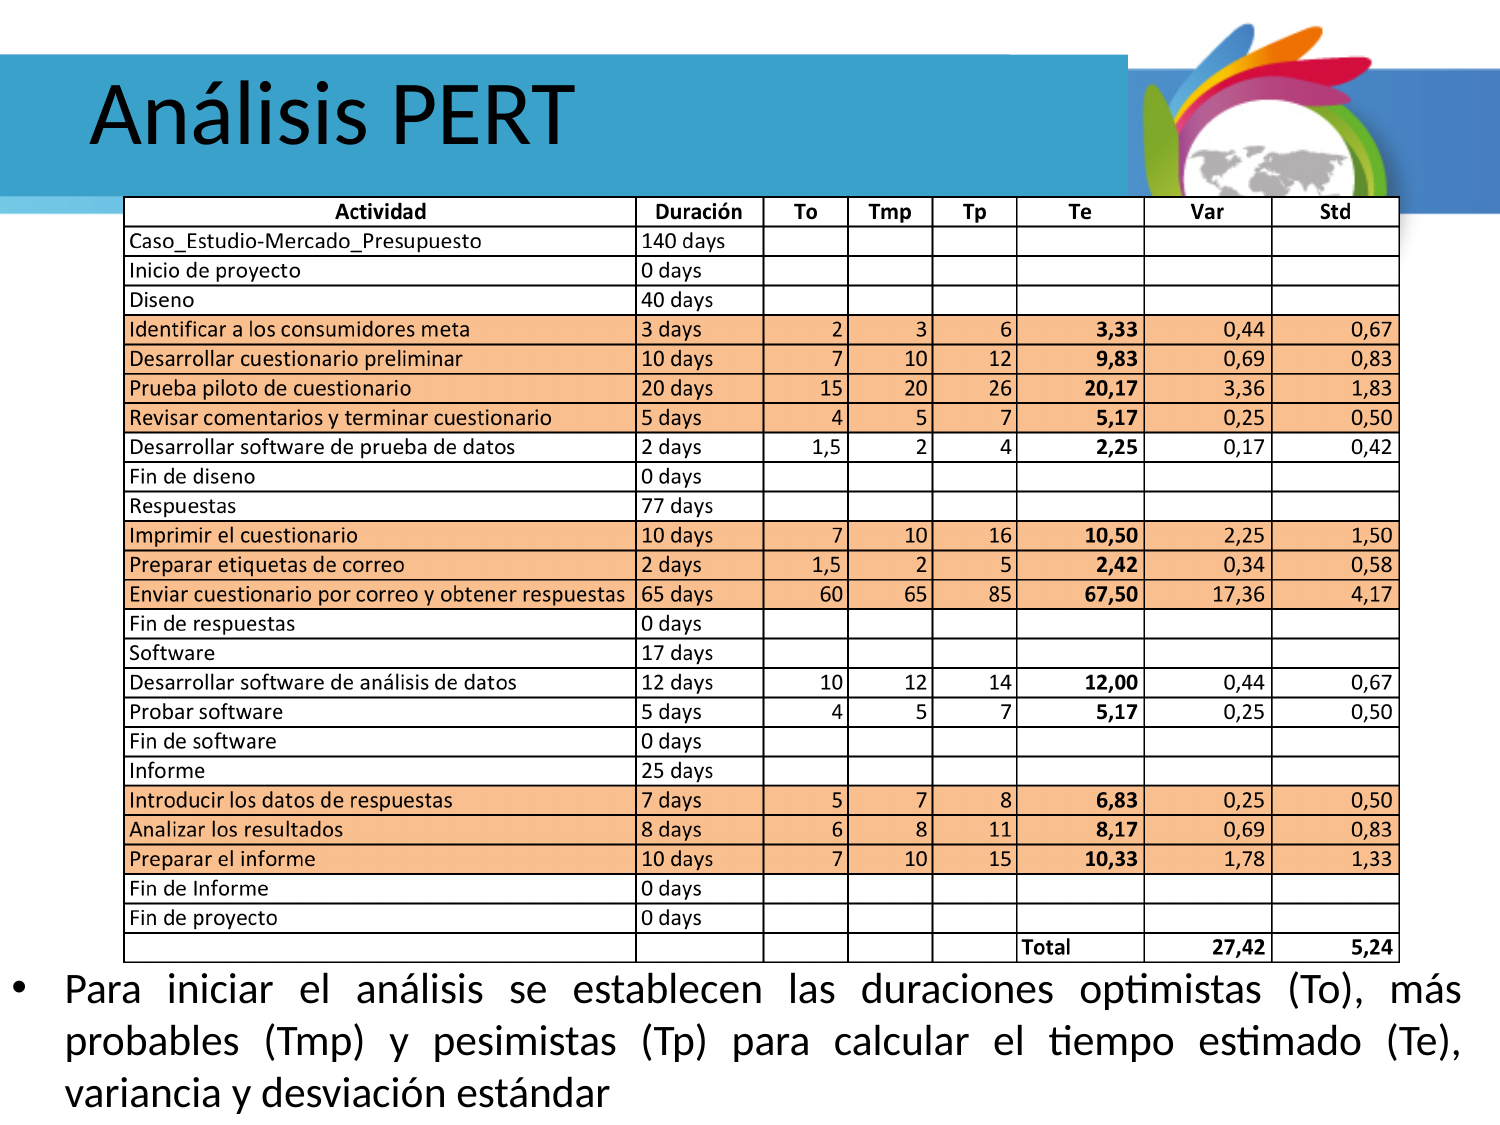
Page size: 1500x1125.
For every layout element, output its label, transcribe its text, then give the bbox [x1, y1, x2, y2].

list Para iniciar el análisis se establecen las duraciones optimistas (To), más probables (Tmp) y pesimistas (Tp) para calcular el tiempo estimado (Te), variancia y desviación estándar [0, 952, 1479, 1125]
title Análisis PERT [75, 45, 1425, 233]
picture [0, 0, 1500, 1125]
